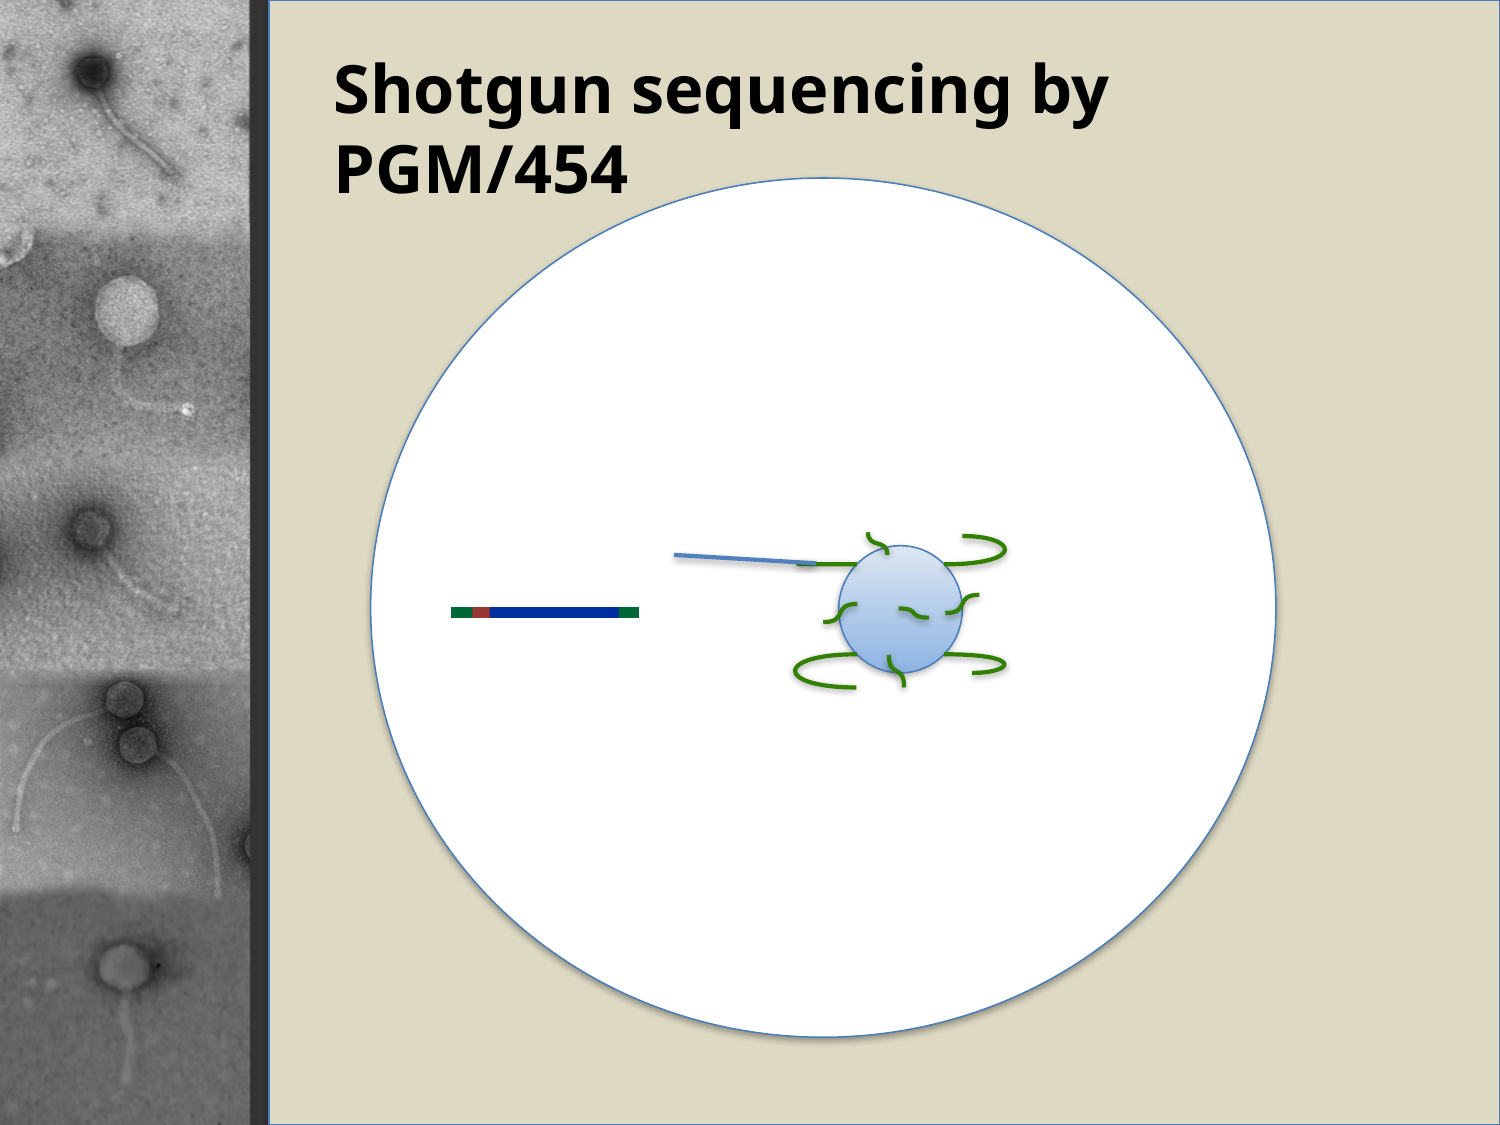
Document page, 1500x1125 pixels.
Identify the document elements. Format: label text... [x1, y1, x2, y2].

picture [451, 606, 639, 618]
text_box Shotgun sequencing by PGM/454 [318, 39, 1437, 214]
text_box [815, 531, 980, 688]
text_box [369, 214, 1277, 1039]
text_box [268, 0, 1500, 1125]
picture [0, 0, 268, 1125]
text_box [673, 554, 817, 564]
